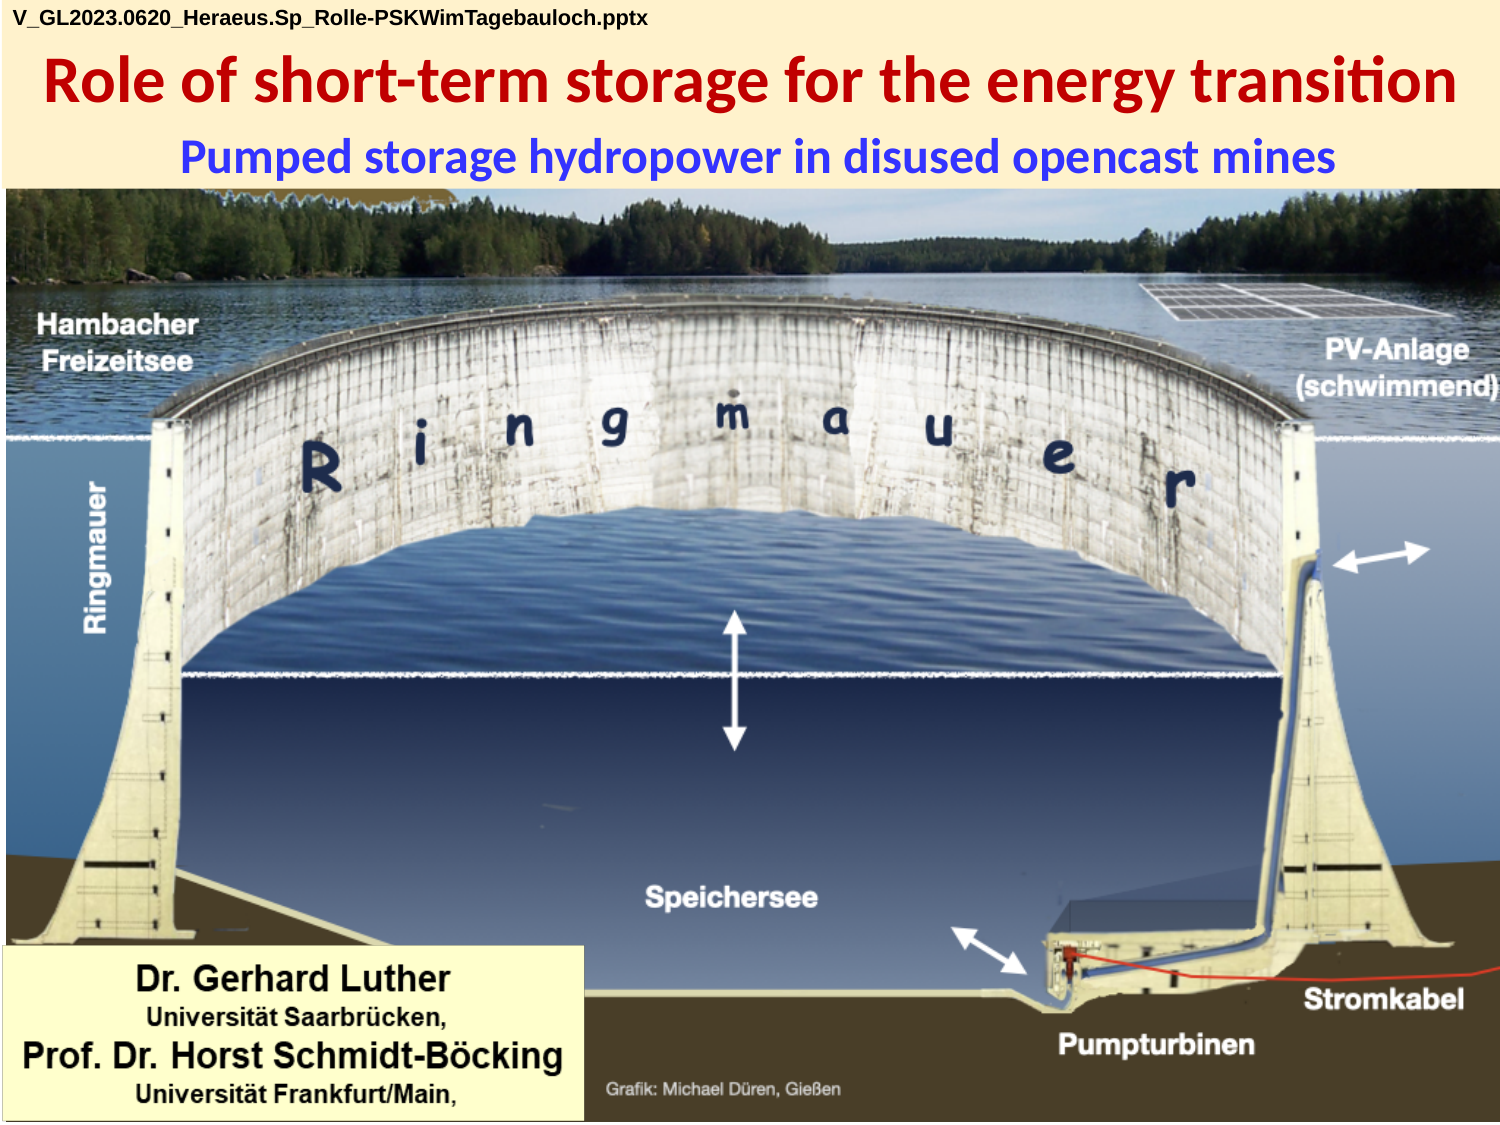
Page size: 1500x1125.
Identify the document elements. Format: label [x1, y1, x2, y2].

picture [0, 0, 1500, 1125]
text_box [0, 0, 5, 38]
text_box [1, 38, 5, 189]
